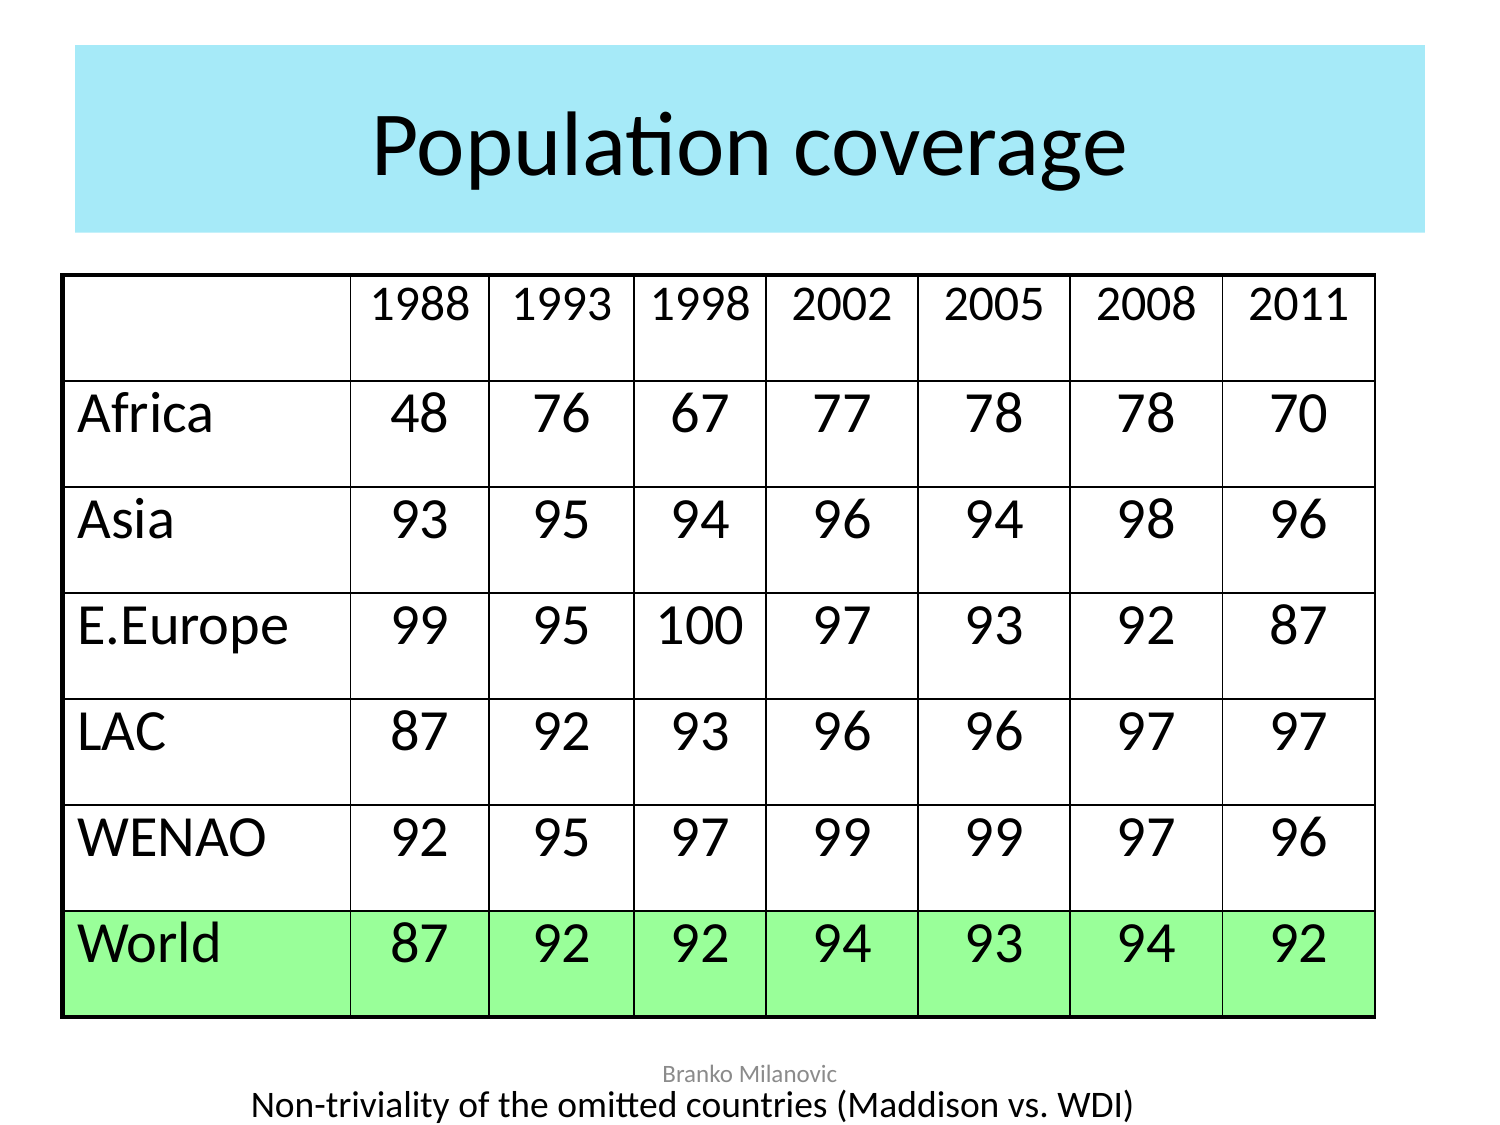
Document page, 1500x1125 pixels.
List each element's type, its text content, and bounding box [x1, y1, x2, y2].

table_cell 99 [351, 594, 488, 698]
table_cell 96 [1223, 806, 1374, 910]
table_cell LAC [65, 700, 350, 804]
table_cell 77 [767, 382, 917, 486]
table_cell 97 [1071, 700, 1222, 804]
table_cell 97 [1071, 806, 1222, 910]
table_cell 98 [1071, 488, 1222, 592]
table_cell 96 [1223, 488, 1374, 592]
text_box Non-triviality of the omitted countries (Maddison vs. WDI) [125, 1072, 1150, 1125]
table_cell 92 [1071, 594, 1222, 698]
table_cell 70 [1223, 382, 1374, 486]
table_cell 99 [767, 806, 917, 910]
table_header 1988 [351, 277, 488, 380]
table_cell 93 [919, 912, 1069, 1015]
table_header 2008 [1071, 277, 1222, 380]
table_cell 97 [767, 594, 917, 698]
table_cell 99 [919, 806, 1069, 910]
table_header [65, 277, 350, 380]
table_cell WENAO [65, 806, 350, 910]
table_cell 95 [490, 806, 633, 910]
table_cell Africa [65, 382, 350, 486]
table_cell 78 [1071, 382, 1222, 486]
table_header 2005 [919, 277, 1069, 380]
table_cell 92 [1223, 912, 1374, 1015]
table_cell 97 [635, 806, 765, 910]
table_cell 94 [919, 488, 1069, 592]
table_cell World [65, 912, 350, 1015]
table_cell 96 [767, 700, 917, 804]
table_cell E.Europe [65, 594, 350, 698]
table_cell 96 [767, 488, 917, 592]
table_cell 93 [351, 488, 488, 592]
table_header 1993 [490, 277, 633, 380]
table_cell 92 [635, 912, 765, 1015]
table_cell 95 [490, 488, 633, 592]
table_cell 94 [635, 488, 765, 592]
table_header 2011 [1223, 277, 1374, 380]
table_cell 96 [919, 700, 1069, 804]
table_cell 97 [1223, 700, 1374, 804]
table_header 2002 [767, 277, 917, 380]
table_cell 100 [635, 594, 765, 698]
table_header 1998 [635, 277, 765, 380]
title Population coverage [75, 45, 1425, 233]
table_cell 76 [490, 382, 633, 486]
table_cell 92 [351, 806, 488, 910]
table_cell 93 [635, 700, 765, 804]
table_cell 94 [767, 912, 917, 1015]
table_cell 67 [635, 382, 765, 486]
table_cell 87 [1223, 594, 1374, 698]
table_cell 92 [490, 700, 633, 804]
table_cell 95 [490, 594, 633, 698]
table_cell 92 [490, 912, 633, 1015]
table_cell 94 [1071, 912, 1222, 1015]
table_cell 87 [351, 700, 488, 804]
table_cell 78 [919, 382, 1069, 486]
table_cell Asia [65, 488, 350, 592]
table_cell 48 [351, 382, 488, 486]
table_cell 87 [351, 912, 488, 1015]
footer Branko Milanovic [512, 1042, 988, 1103]
table_cell 93 [919, 594, 1069, 698]
